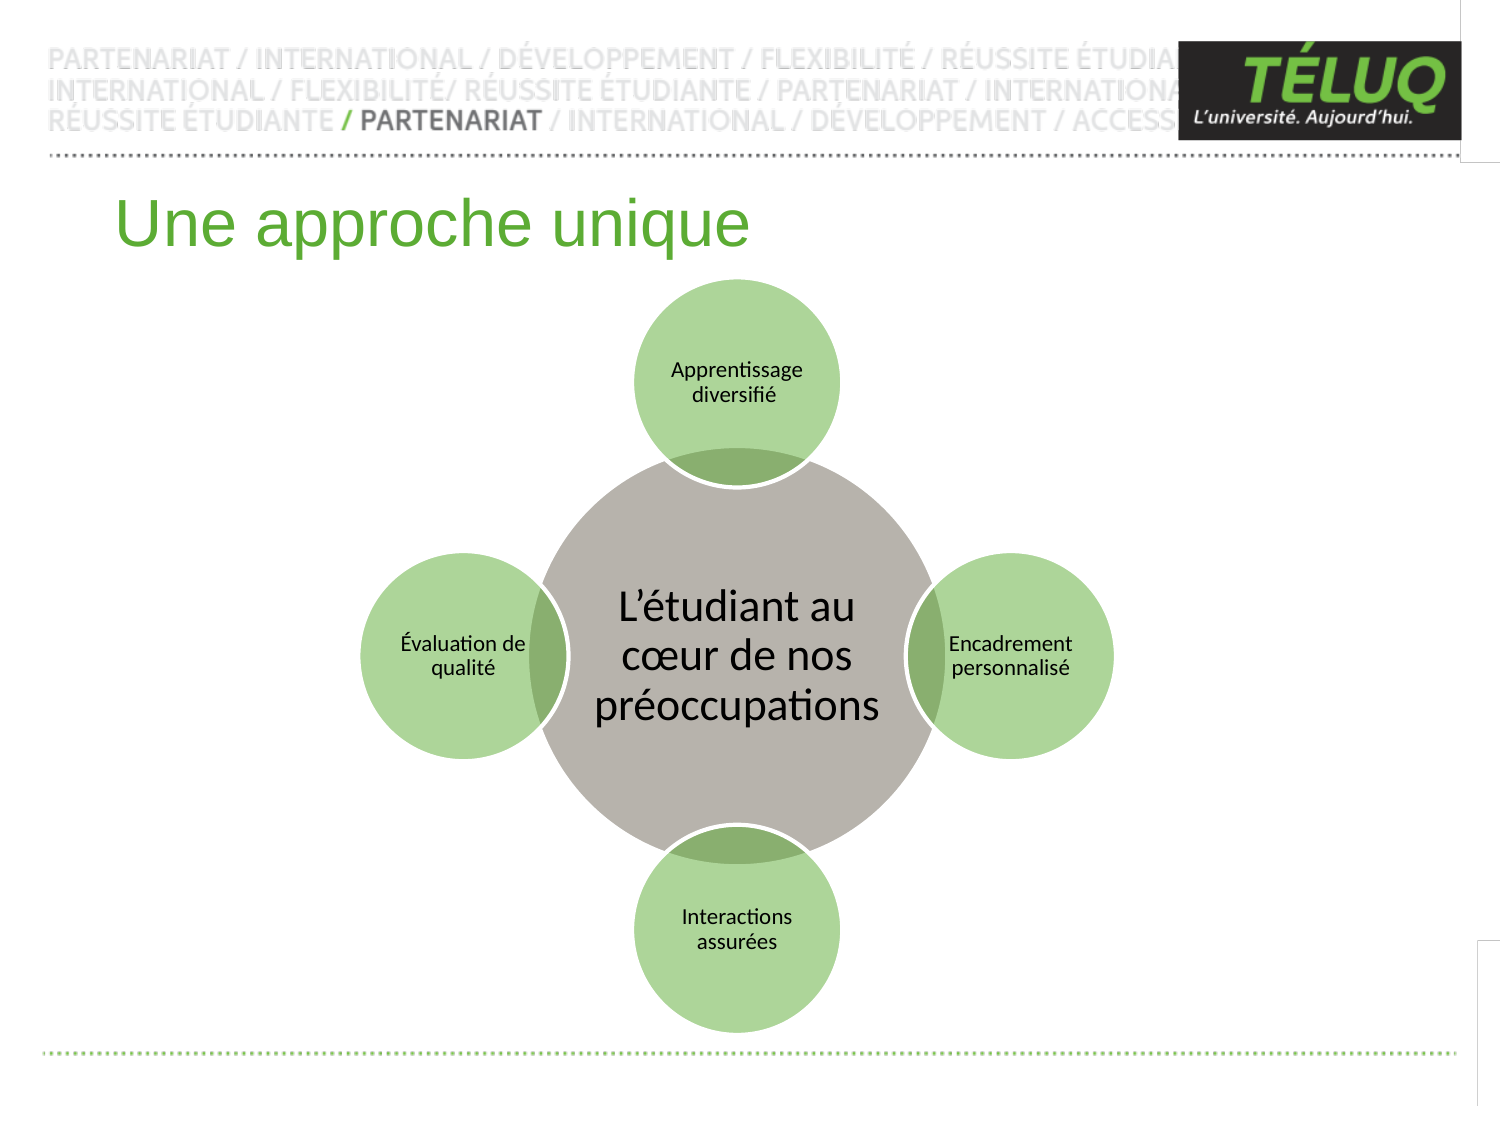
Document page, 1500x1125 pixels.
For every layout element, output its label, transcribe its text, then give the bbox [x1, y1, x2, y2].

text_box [135, 276, 1339, 1036]
title Une approche unique [100, 172, 1351, 361]
